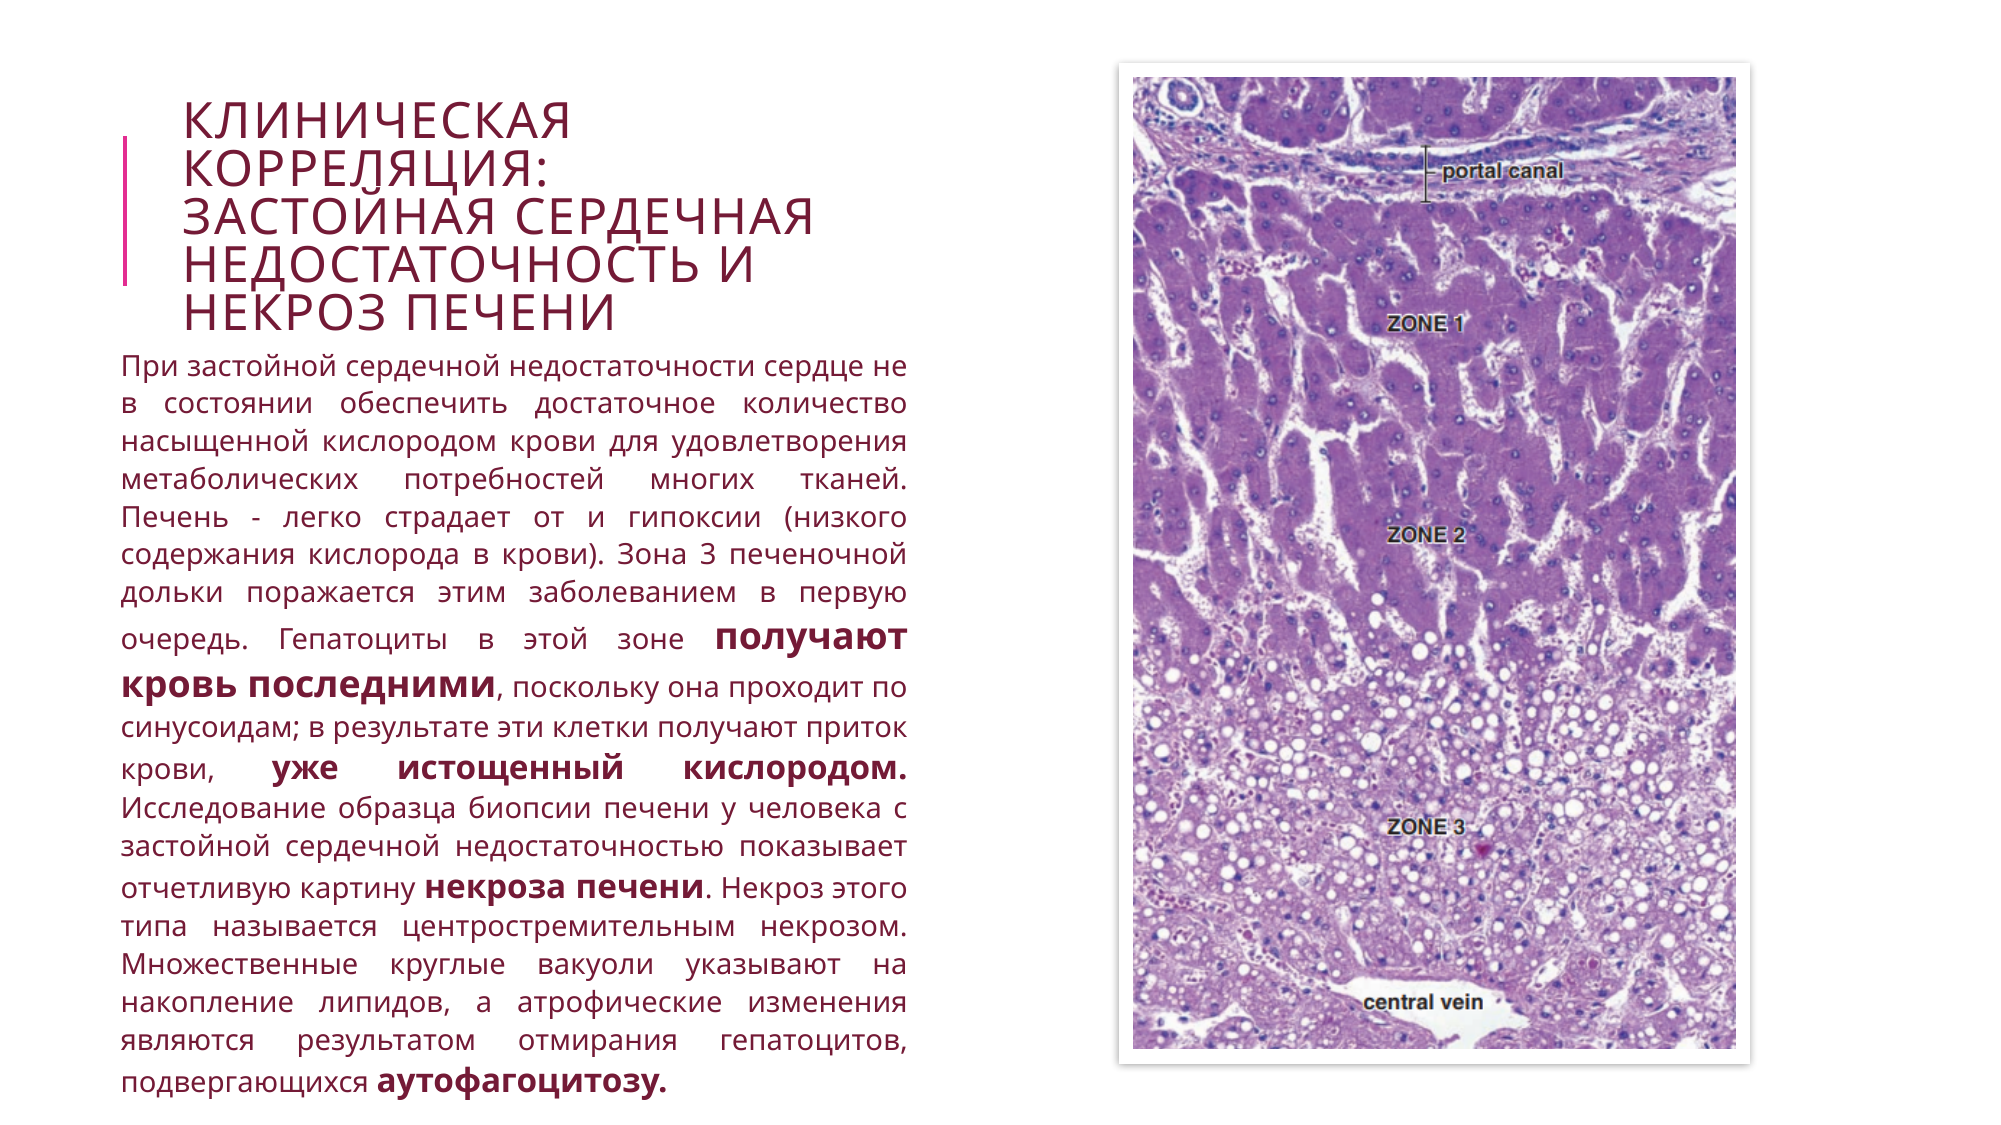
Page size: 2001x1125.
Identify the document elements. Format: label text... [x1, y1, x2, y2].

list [1133, 77, 1736, 1050]
list При застойной сердечной недостаточности сердце не в состоянии обеспечить достаточное количество насыщенной кислородом крови для удовлетворения метаболических потребностей многих тканей. Печень - легко страдает от и гипоксии (низкого содержания кислорода в крови). Зона 3 печеночной дольки поражается этим заболеванием в первую очередь. Гепатоциты в этой зоне получают кровь последними, поскольку она проходит по синусоидам; в результате эти клетки получают приток крови, уже истощенный кислородом. Исследование образца биопсии печени у человека с застойной сердечной недостаточностью показывает отчетливую картину некроза печени. Некроз этого типа называется центростремительным некрозом. Множественные круглые вакуоли указывают на накопление липидов, а атрофические изменения являются результатом отмирания гепатоцитов, подвергающихся аутофагоцитозу. [105, 336, 924, 1003]
title Клиническая корреляция: застойная сердечная недостаточность и некроз печени [168, 77, 888, 336]
